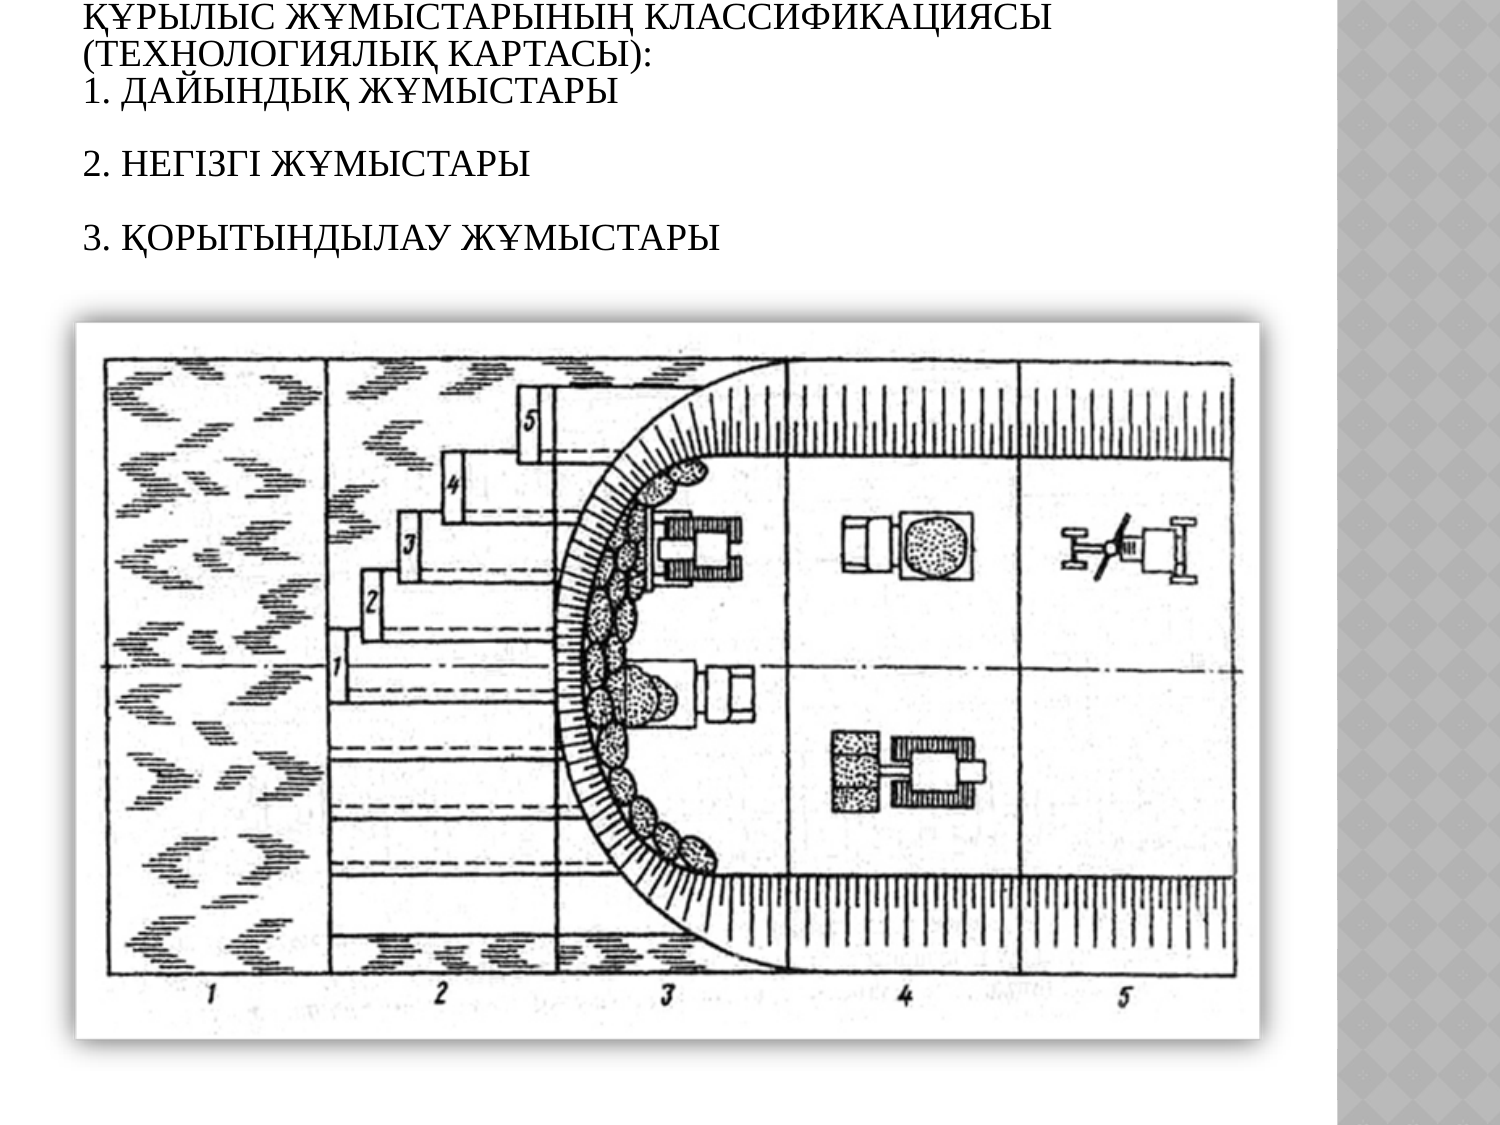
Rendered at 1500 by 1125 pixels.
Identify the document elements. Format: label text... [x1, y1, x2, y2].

title Құрылыс жұмыстарының классификациясы (технологиялық картасы): 1. Дайындық жұмыстары 2. Негізгі жұмыстары 3. Қорытындылау жұмыстары [75, 0, 1263, 288]
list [40, 290, 1294, 1071]
